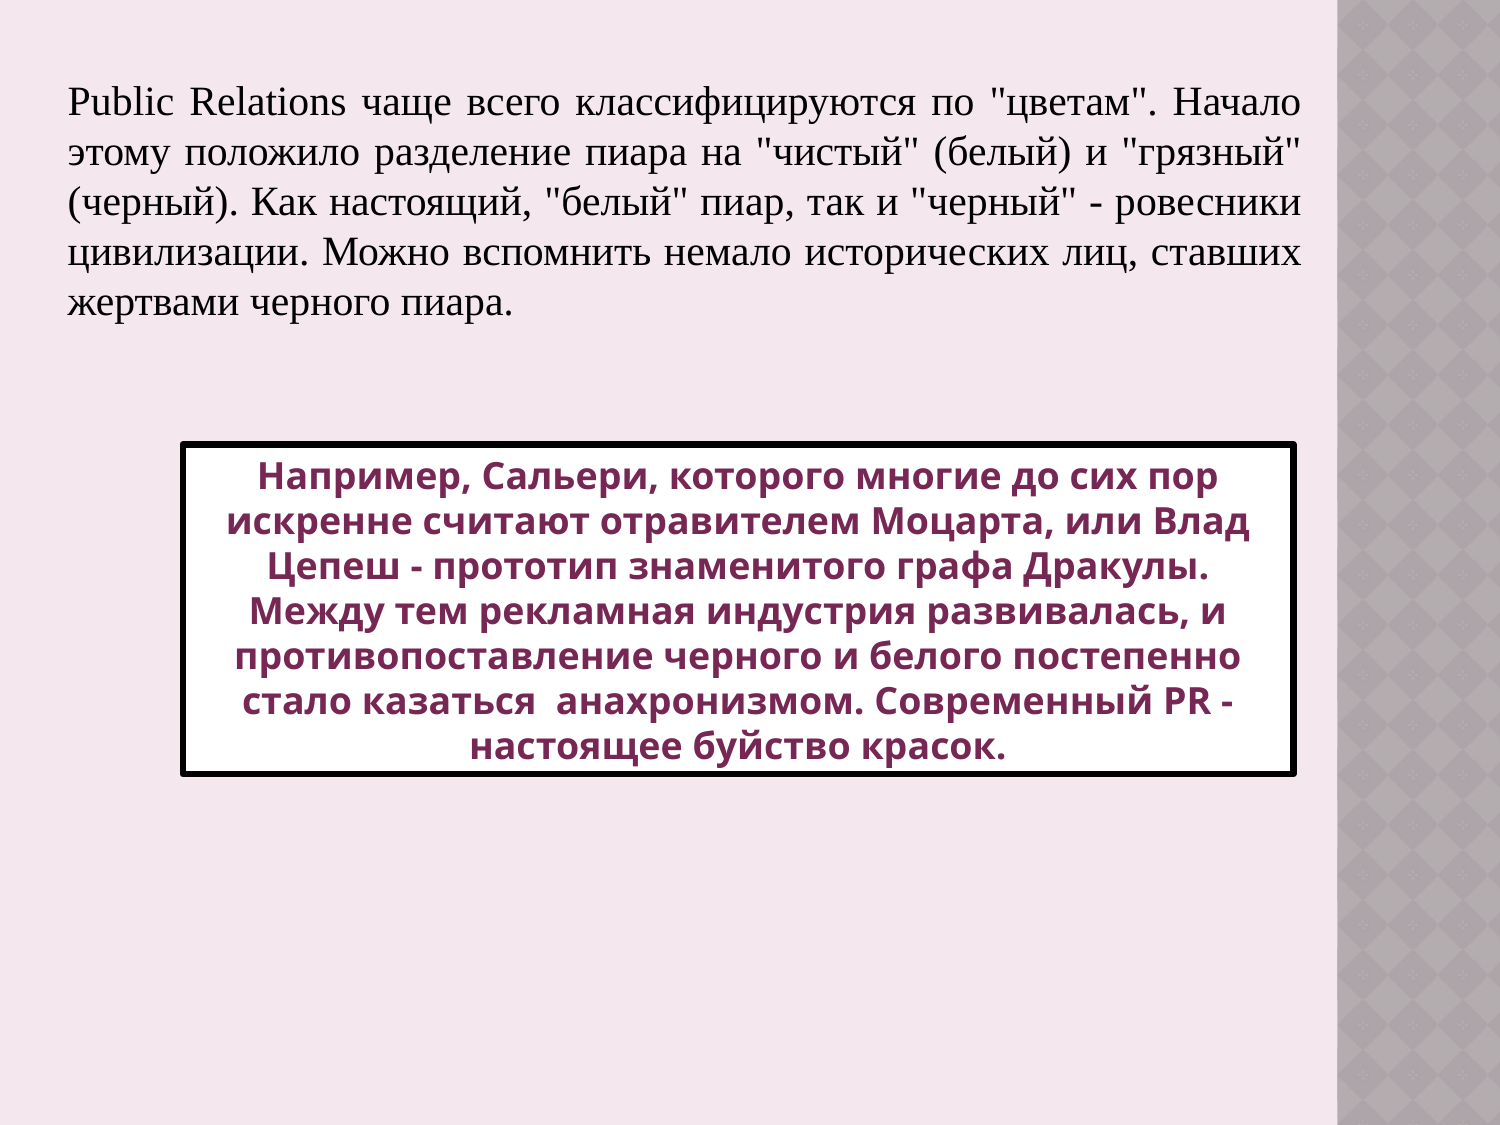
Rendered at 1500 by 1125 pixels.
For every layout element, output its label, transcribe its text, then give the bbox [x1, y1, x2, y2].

text_box Например, Сальери, которого многие до сих пор искренне считают отравителем Моцарта, или Влад Цепеш - прототип знаменитого графа Дракулы. Между тем рекламная индустрия развивалась, и противопоставление черного и белого постепенно стало казаться анахронизмом. Современный PR - настоящее буйство красок. [180, 441, 1297, 777]
text_box Public Relations чаще всего классифицируются по "цветам". Начало этому положило разделение пиара на "чистый" (белый) и "грязный" (черный). Как настоящий, "белый" пиар, так и "черный" - ровесники цивилизации. Можно вспомнить немало исторических лиц, ставших жертвами черного пиара. [53, 66, 1317, 332]
